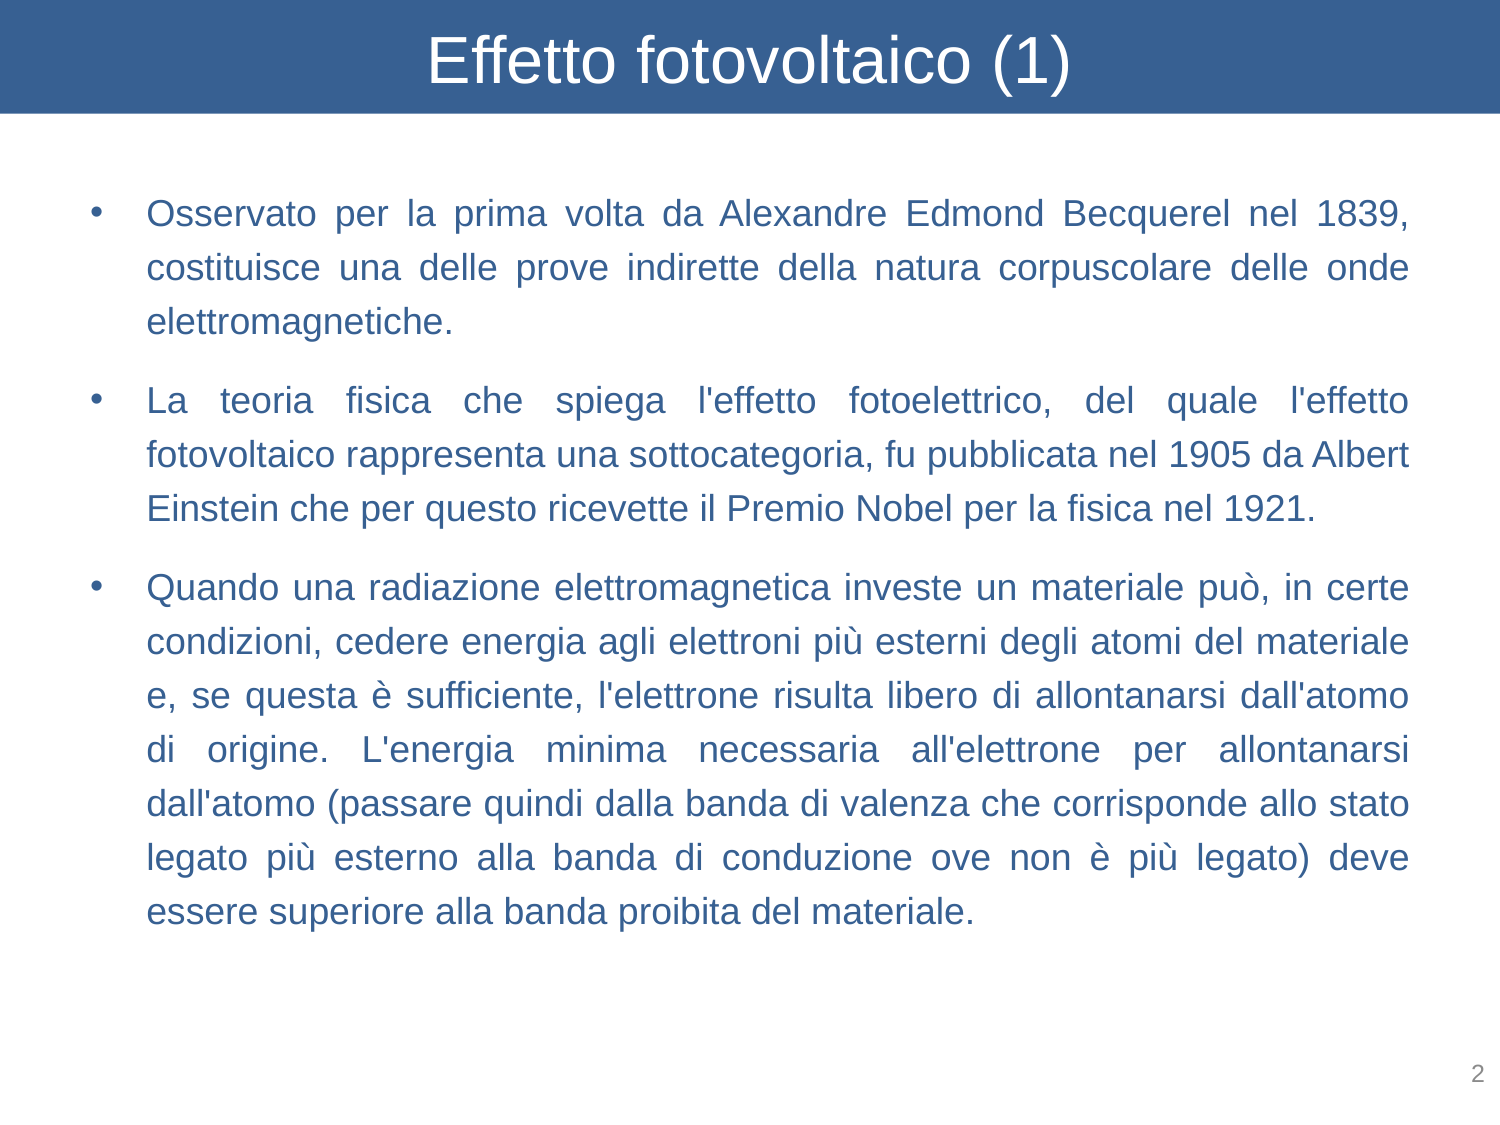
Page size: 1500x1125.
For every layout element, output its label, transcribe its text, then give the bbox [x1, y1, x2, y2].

slide_number 2 [1149, 1042, 1500, 1103]
title Effetto fotovoltaico (1) [0, 0, 1500, 114]
list Osservato per la prima volta da Alexandre Edmond Becquerel nel 1839, costituisce una delle prove indirette della natura corpuscolare delle onde elettromagnetiche. La teoria fisica che spiega l'effetto fotoelettrico, del quale l'effetto fotovoltaico rappresenta una sottocategoria, fu pubblicata nel 1905 da Albert Einstein che per questo ricevette il Premio Nobel per la fisica nel 1921. Quando una radiazione elettromagnetica investe un materiale può, in certe condizioni, cedere energia agli elettroni più esterni degli atomi del materiale e, se questa è sufficiente, l'elettrone risulta libero di allontanarsi dall'atomo di origine. L'energia minima necessaria all'elettrone per allontanarsi dall'atomo (passare quindi dalla banda di valenza che corrisponde allo stato legato più esterno alla banda di conduzione ove non è più legato) deve essere superiore alla banda proibita del materiale. [75, 172, 1425, 1071]
